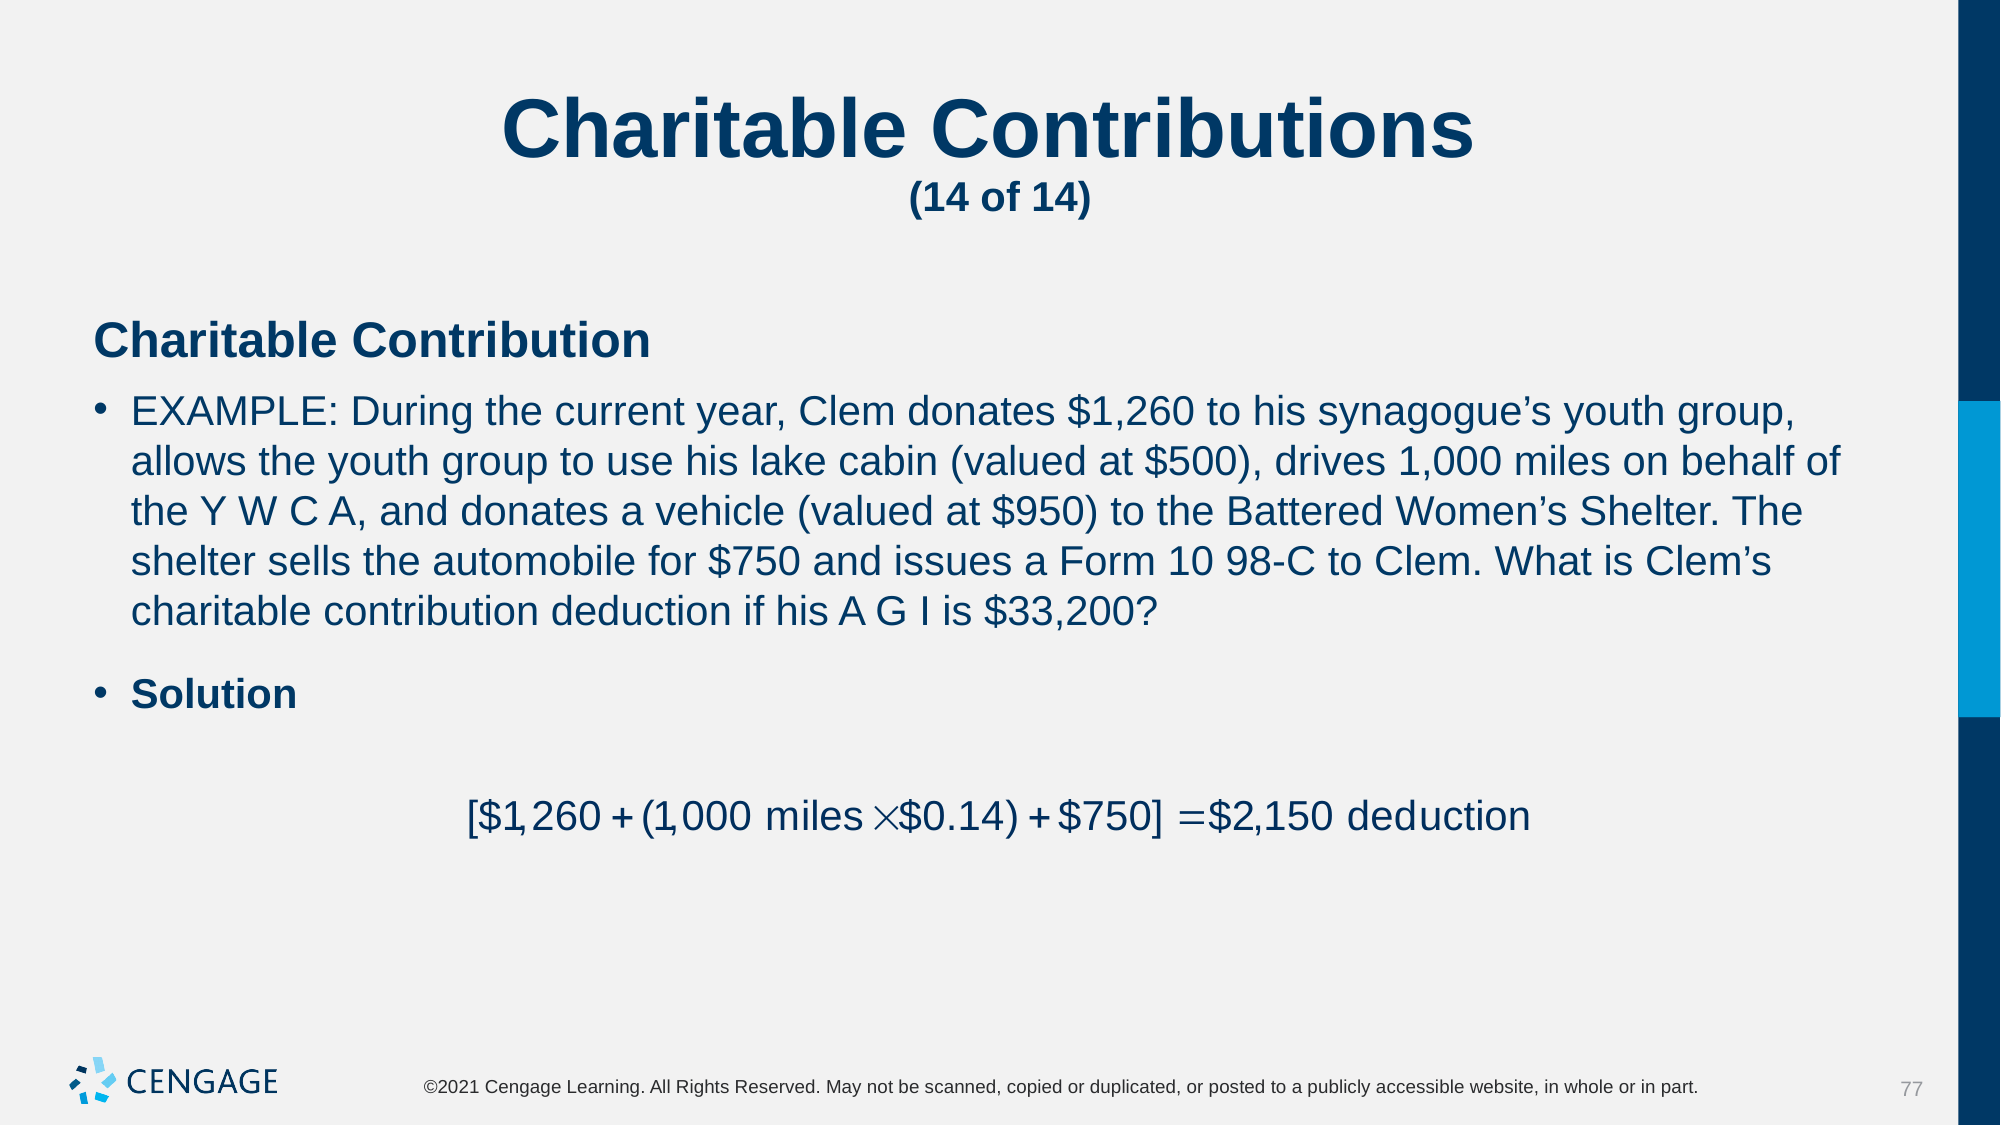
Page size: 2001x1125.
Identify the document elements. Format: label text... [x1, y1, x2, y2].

picture [69, 1057, 277, 1104]
title Charitable Contributions (14 of 14) [78, 77, 1923, 278]
list Charitable Contribution EXAMPLE: During the current year, Clem donates $1,260 to his synagogue’s youth group, allows the youth group to use his lake cabin (valued at $500), drives 1,000 miles on behalf of the Y W C A, and donates a vehicle (valued at $950) to the Battered Women’s Shelter. The shelter sells the automobile for $750 and issues a Form 10 98-C to Clem. What is Clem’s charitable contribution deduction if his A G I is $33,200? Solution [78, 299, 1923, 925]
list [465, 794, 1535, 845]
